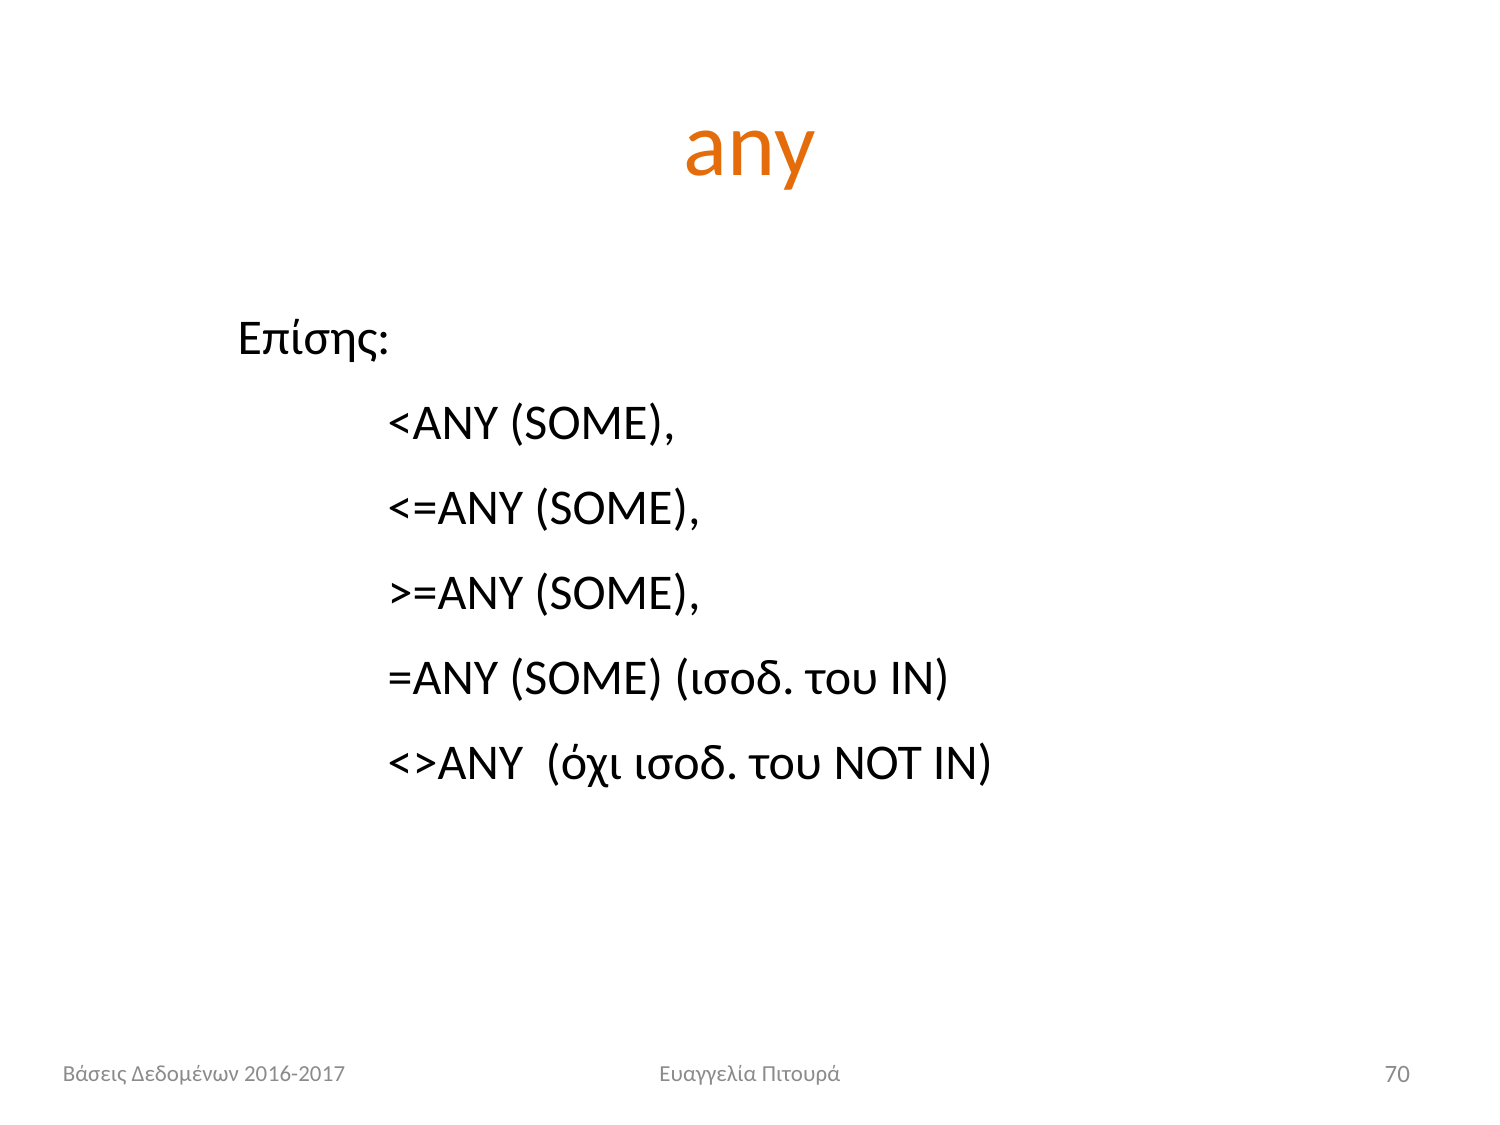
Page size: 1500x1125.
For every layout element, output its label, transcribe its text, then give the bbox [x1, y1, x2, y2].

text_box Επίσης: <ANY (SOME), <=ANY (SOME), >=ANY (SOME), =ANY (SOME) (ισοδ. του IN) <>ANY (όχι ισοδ. του NOT IN) [222, 297, 1148, 798]
title any [75, 45, 1425, 233]
slide_number 70 [1074, 1042, 1425, 1103]
footer Ευαγγελία Πιτουρά [512, 1042, 988, 1103]
text_box Βάσεις Δεδομένων 2016-2017 [47, 1042, 398, 1103]
